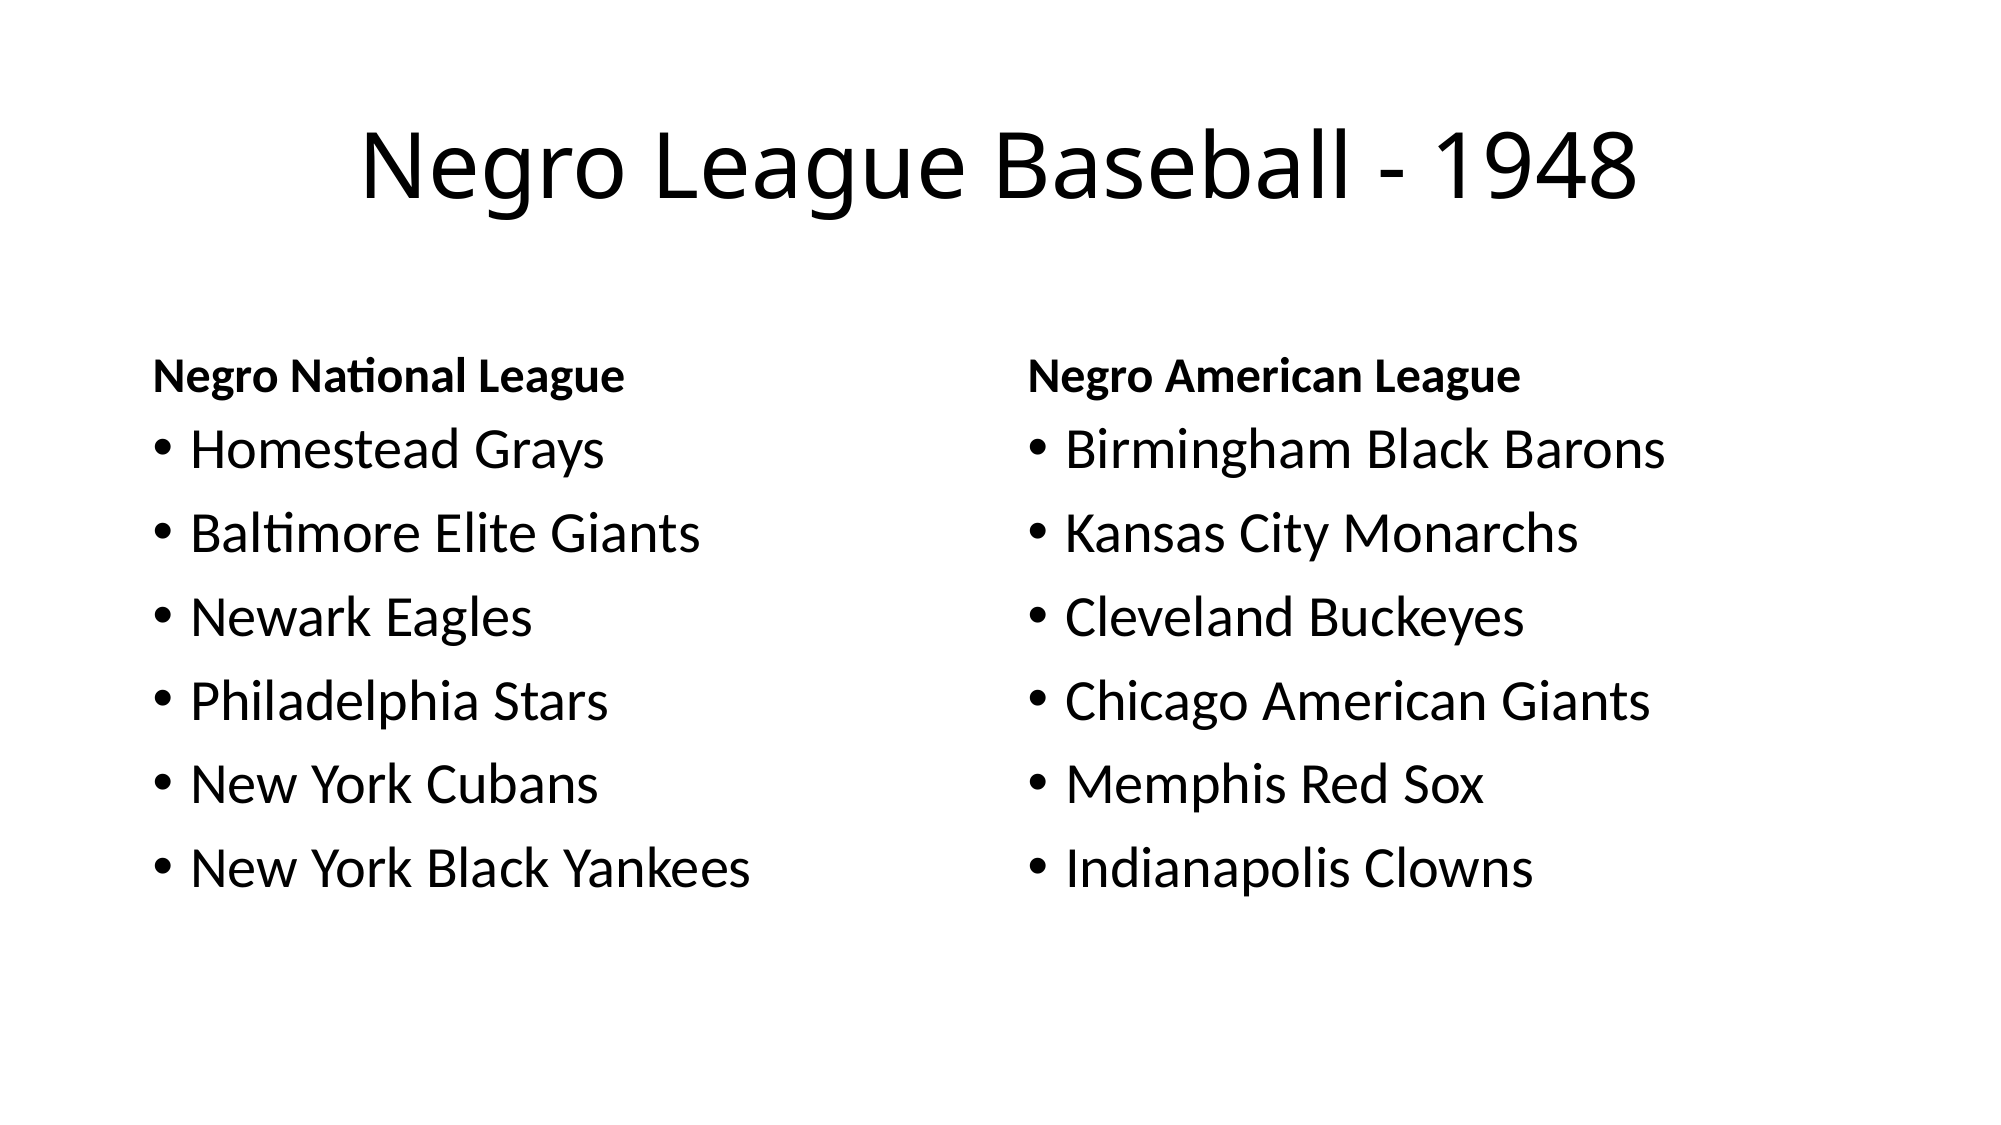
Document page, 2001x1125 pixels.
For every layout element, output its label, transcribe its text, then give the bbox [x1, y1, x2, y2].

list Negro American League [1012, 275, 1863, 410]
list Homestead Grays Baltimore Elite Giants Newark Eagles Philadelphia Stars New York Cubans New York Black Yankees [137, 410, 984, 1016]
list Birmingham Black Barons Kansas City Monarchs Cleveland Buckeyes Chicago American Giants Memphis Red Sox Indianapolis Clowns [1012, 410, 1863, 1016]
title Negro League Baseball - 1948 [137, 59, 1863, 278]
list Negro National League [137, 275, 984, 410]
